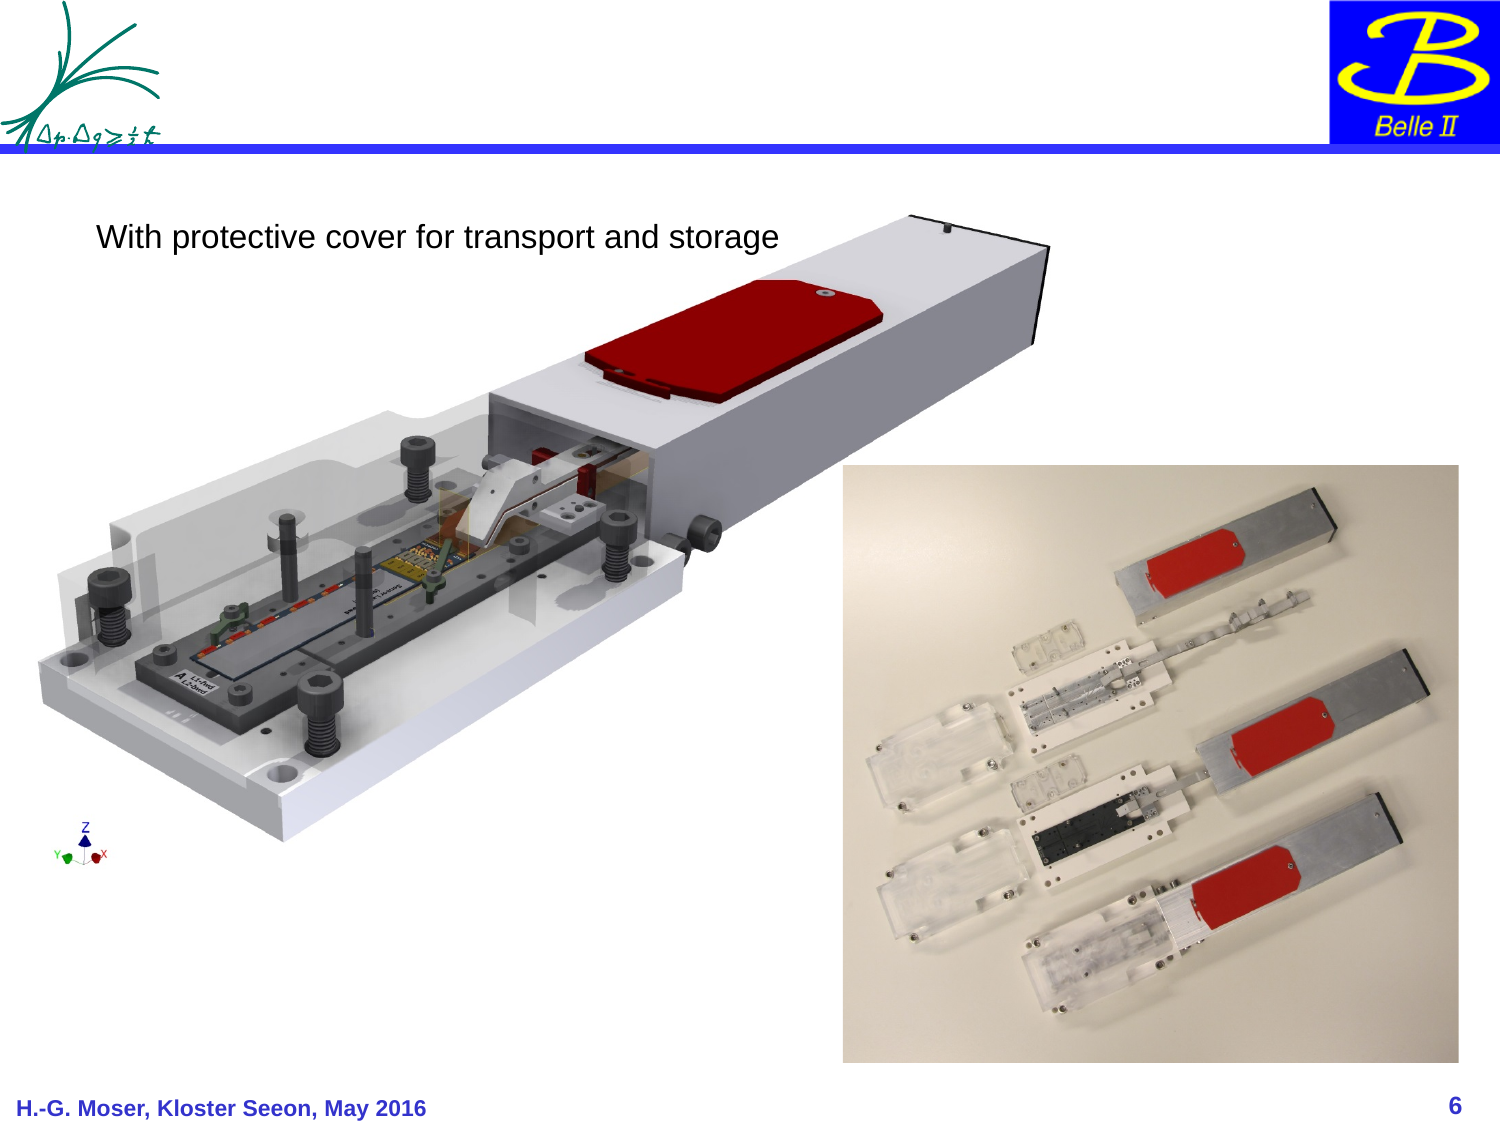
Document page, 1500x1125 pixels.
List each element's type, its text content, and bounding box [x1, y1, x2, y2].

slide_number 6 [1411, 1082, 1500, 1125]
picture [29, 161, 1459, 1064]
picture [1328, 0, 1500, 144]
